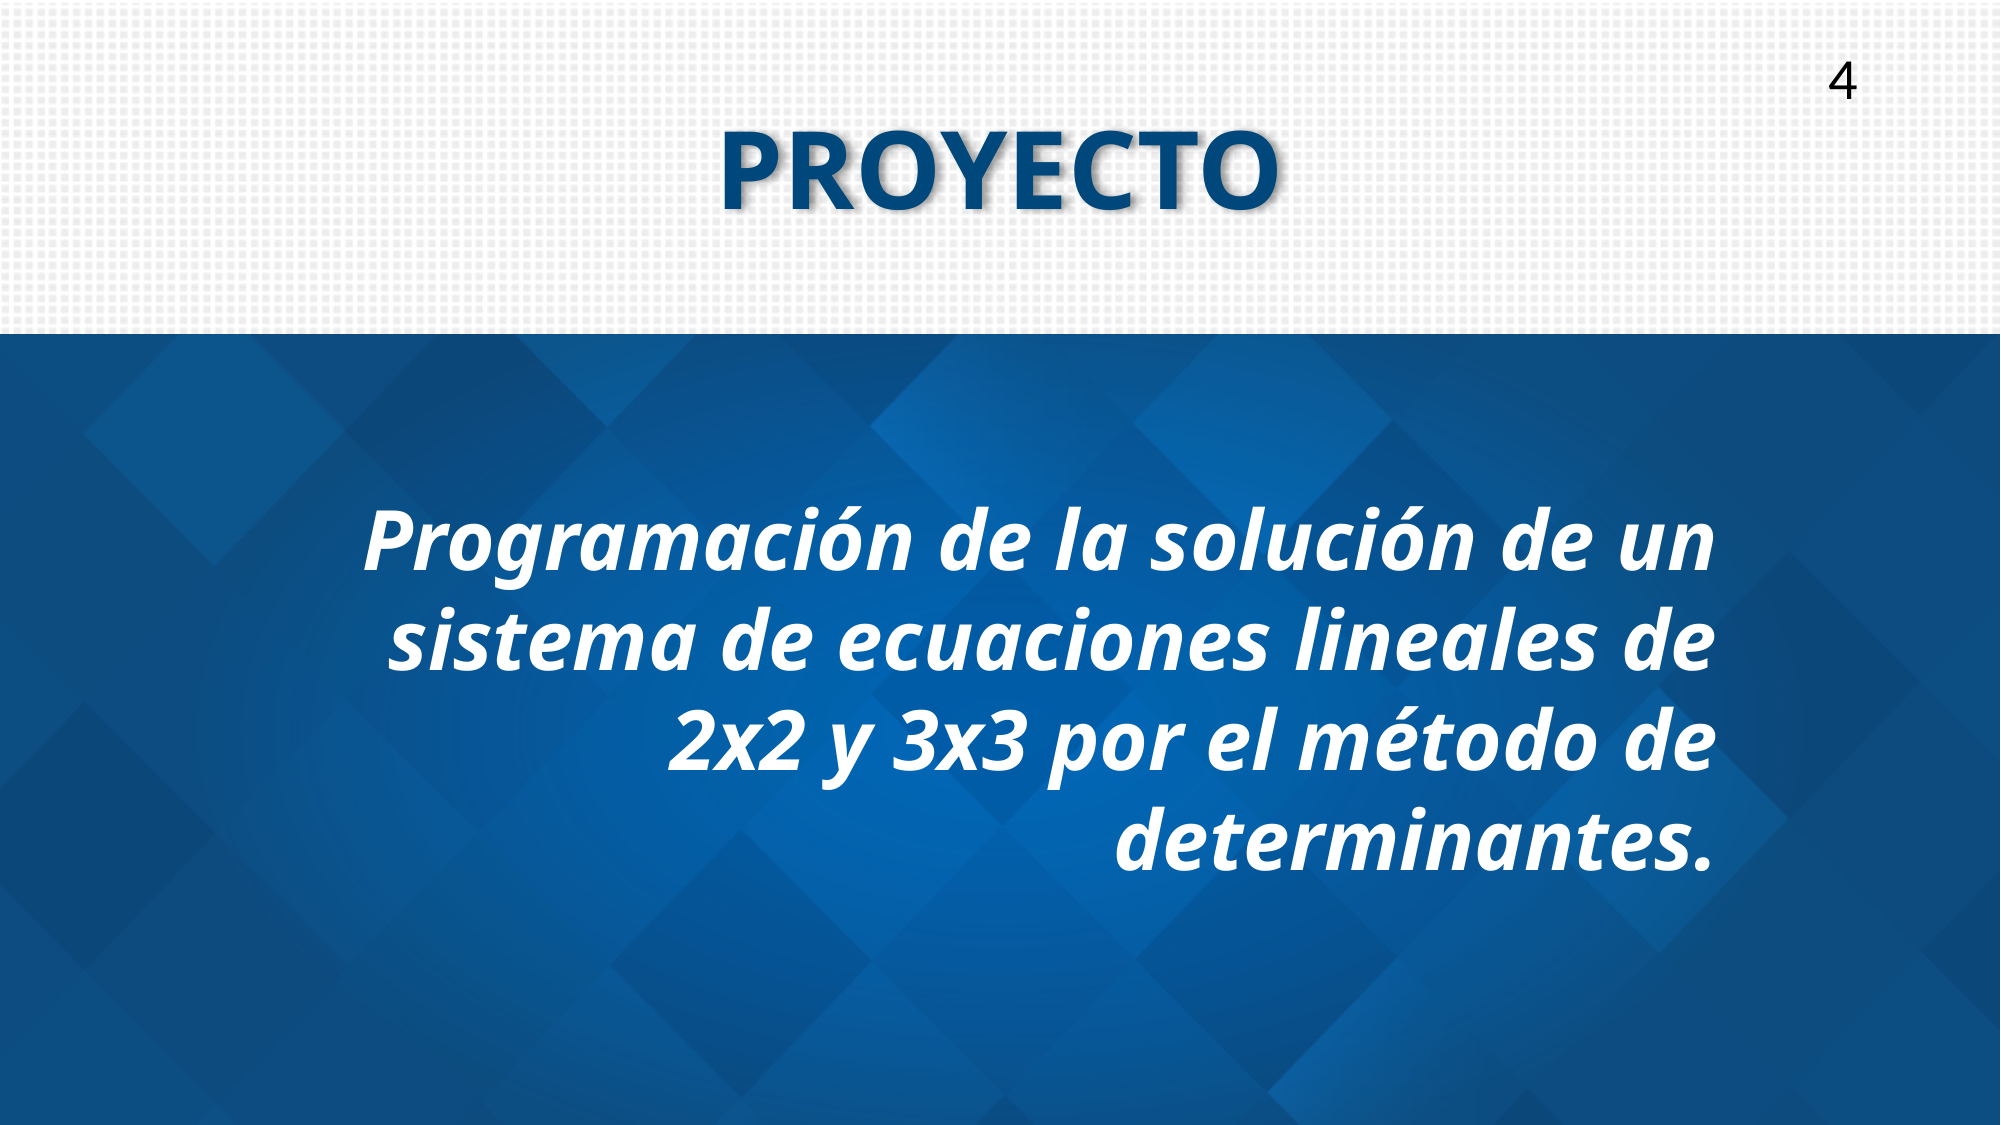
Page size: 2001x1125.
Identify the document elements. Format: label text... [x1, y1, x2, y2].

text_box 4 [1813, 34, 1942, 119]
title PROYECTO [200, 65, 1800, 284]
picture [0, 2, 2000, 1125]
text_box Programación de la solución de un sistema de ecuaciones lineales de 2x2 y 3x3 por el método de determinantes. [219, 480, 1734, 895]
